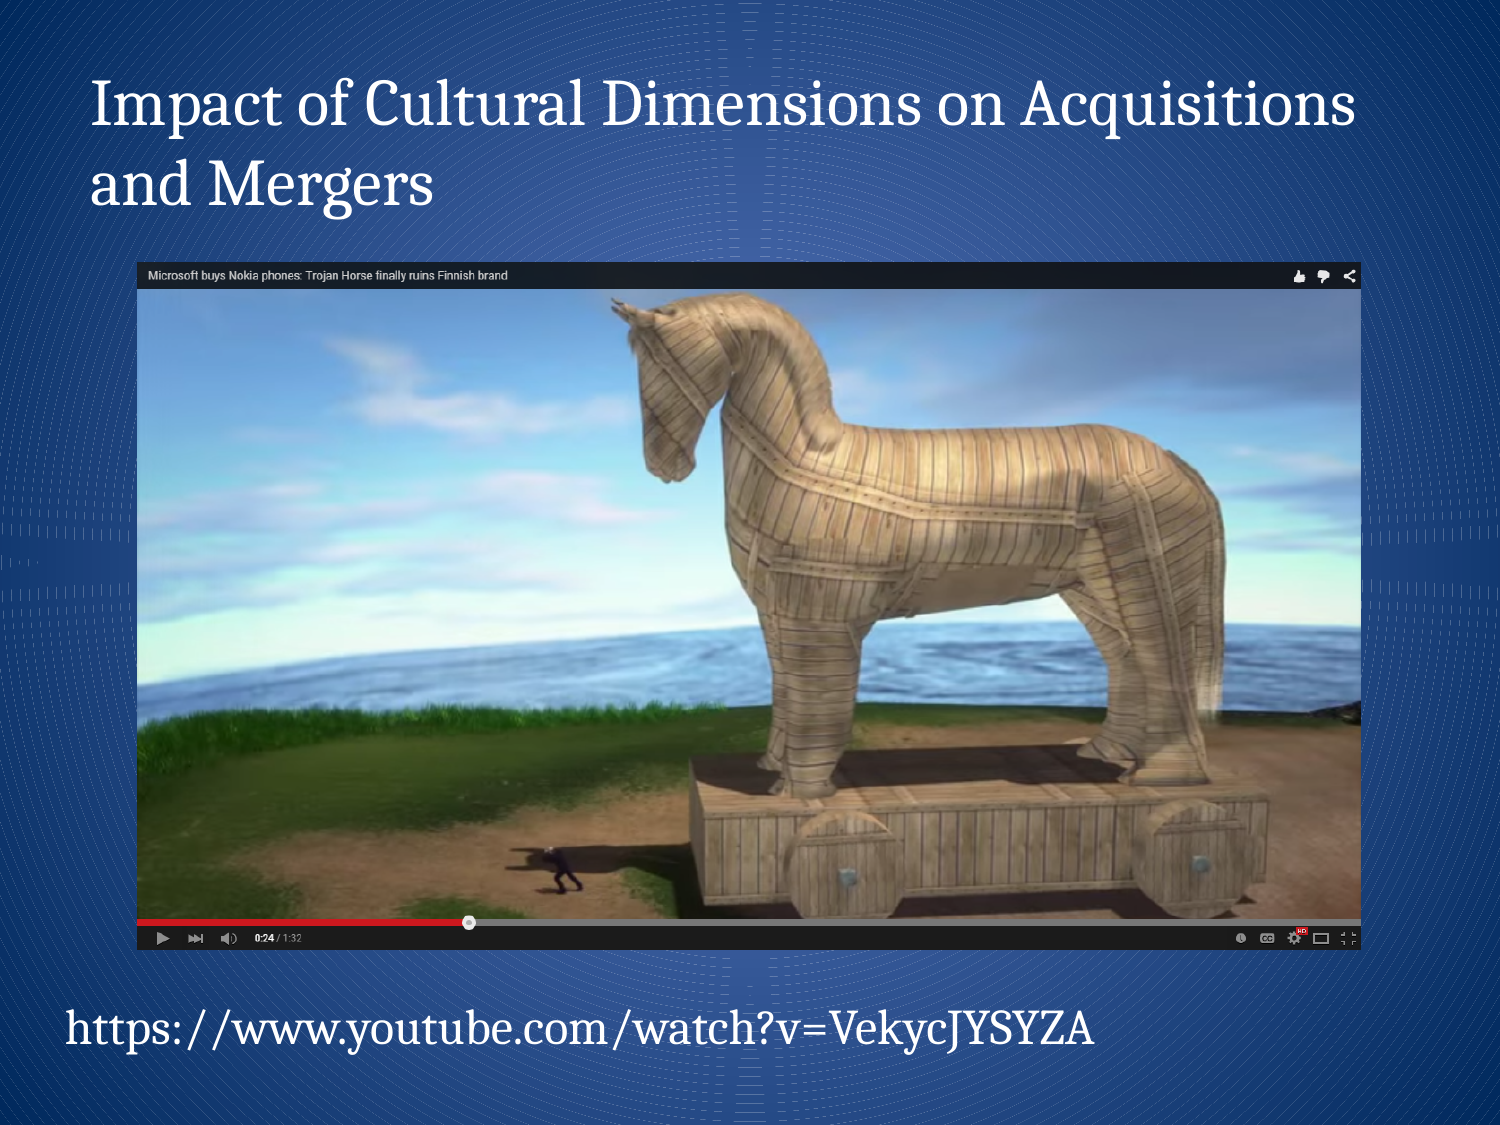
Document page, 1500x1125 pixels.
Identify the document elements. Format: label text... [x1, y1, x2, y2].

text_box https://www.youtube.com/watch?v=VekycJYSYZA [49, 987, 1463, 1063]
picture [137, 262, 1361, 951]
title Impact of Cultural Dimensions on Acquisitions and Mergers [75, 45, 1425, 233]
